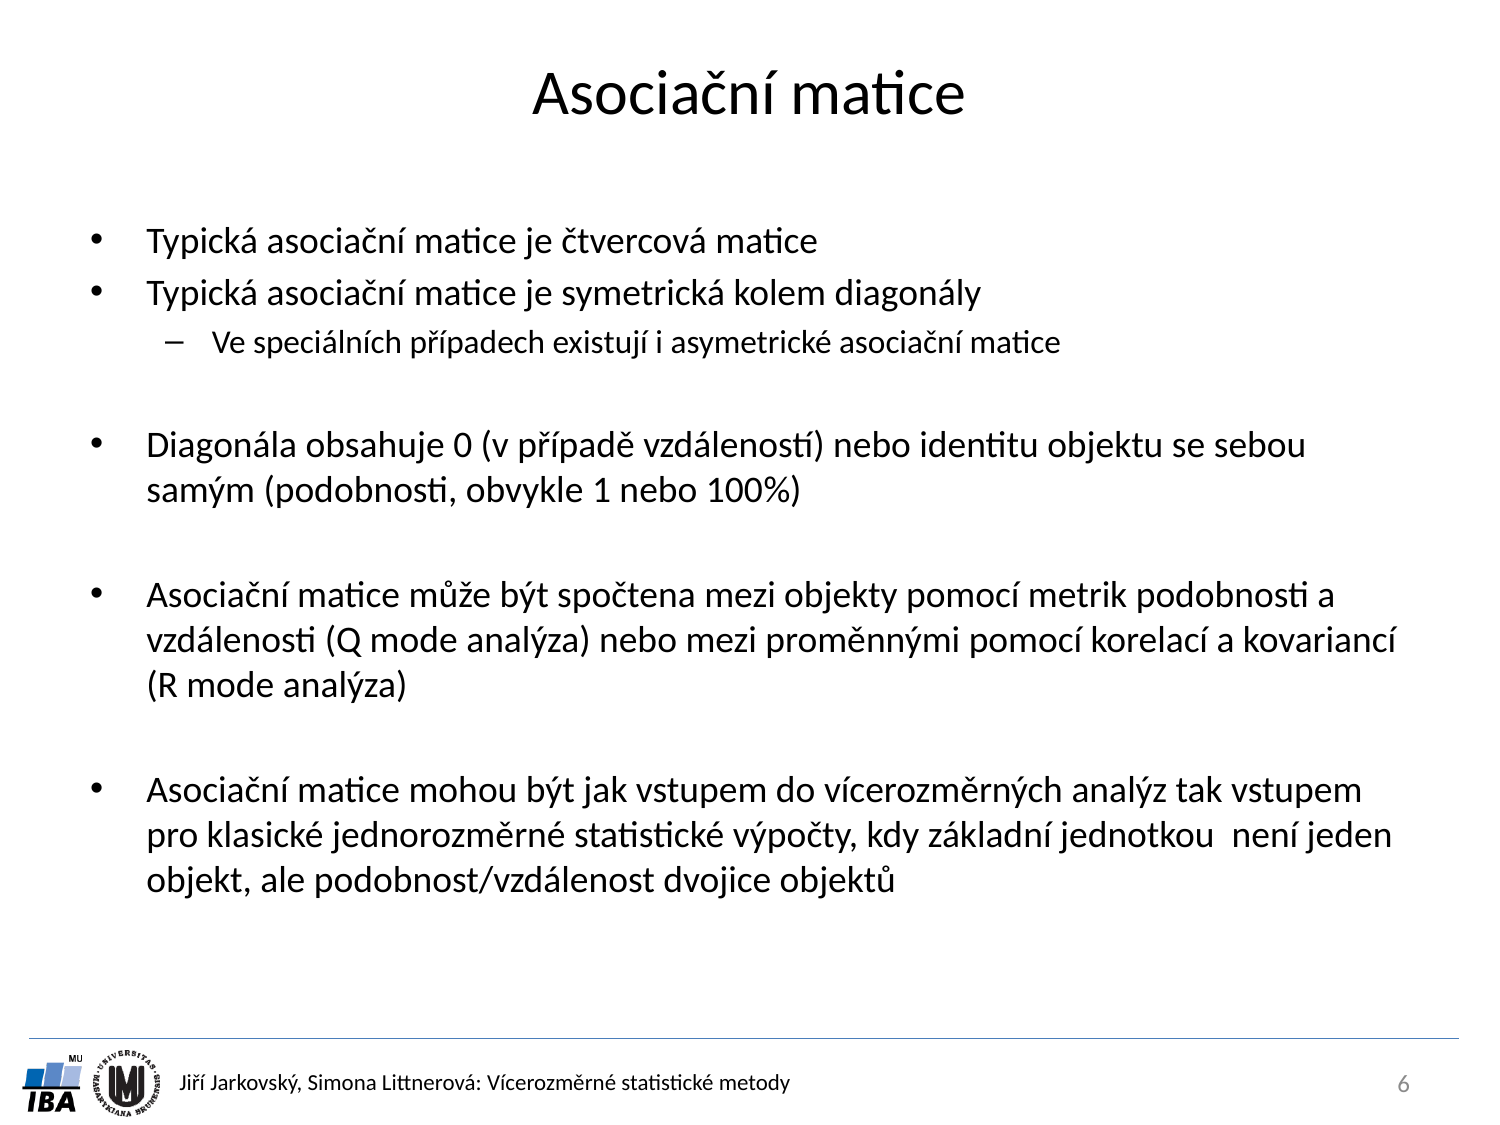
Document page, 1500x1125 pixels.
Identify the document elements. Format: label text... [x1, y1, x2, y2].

picture [22, 1055, 82, 1112]
slide_number 6 [1074, 1052, 1425, 1113]
picture [93, 1050, 160, 1117]
list Typická asociační matice je čtvercová matice Typická asociační matice je symetrická kolem diagonály Ve speciálních případech existují i asymetrické asociační matice Diagonála obsahuje 0 (v případě vzdáleností) nebo identitu objektu se sebou samým (podobnosti, obvykle 1 nebo 100%) Asociační matice může být spočtena mezi objekty pomocí metrik podobnosti a vzdálenosti (Q mode analýza) nebo mezi proměnnými pomocí korelací a kovariancí (R mode analýza) Asociační matice mohou být jak vstupem do vícerozměrných analýz tak vstupem pro klasické jednorozměrné statistické výpočty, kdy základní jednotkou není jeden objekt, ale podobnost/vzdálenost dvojice objektů [75, 208, 1425, 1005]
title Asociační matice [75, 42, 1425, 135]
